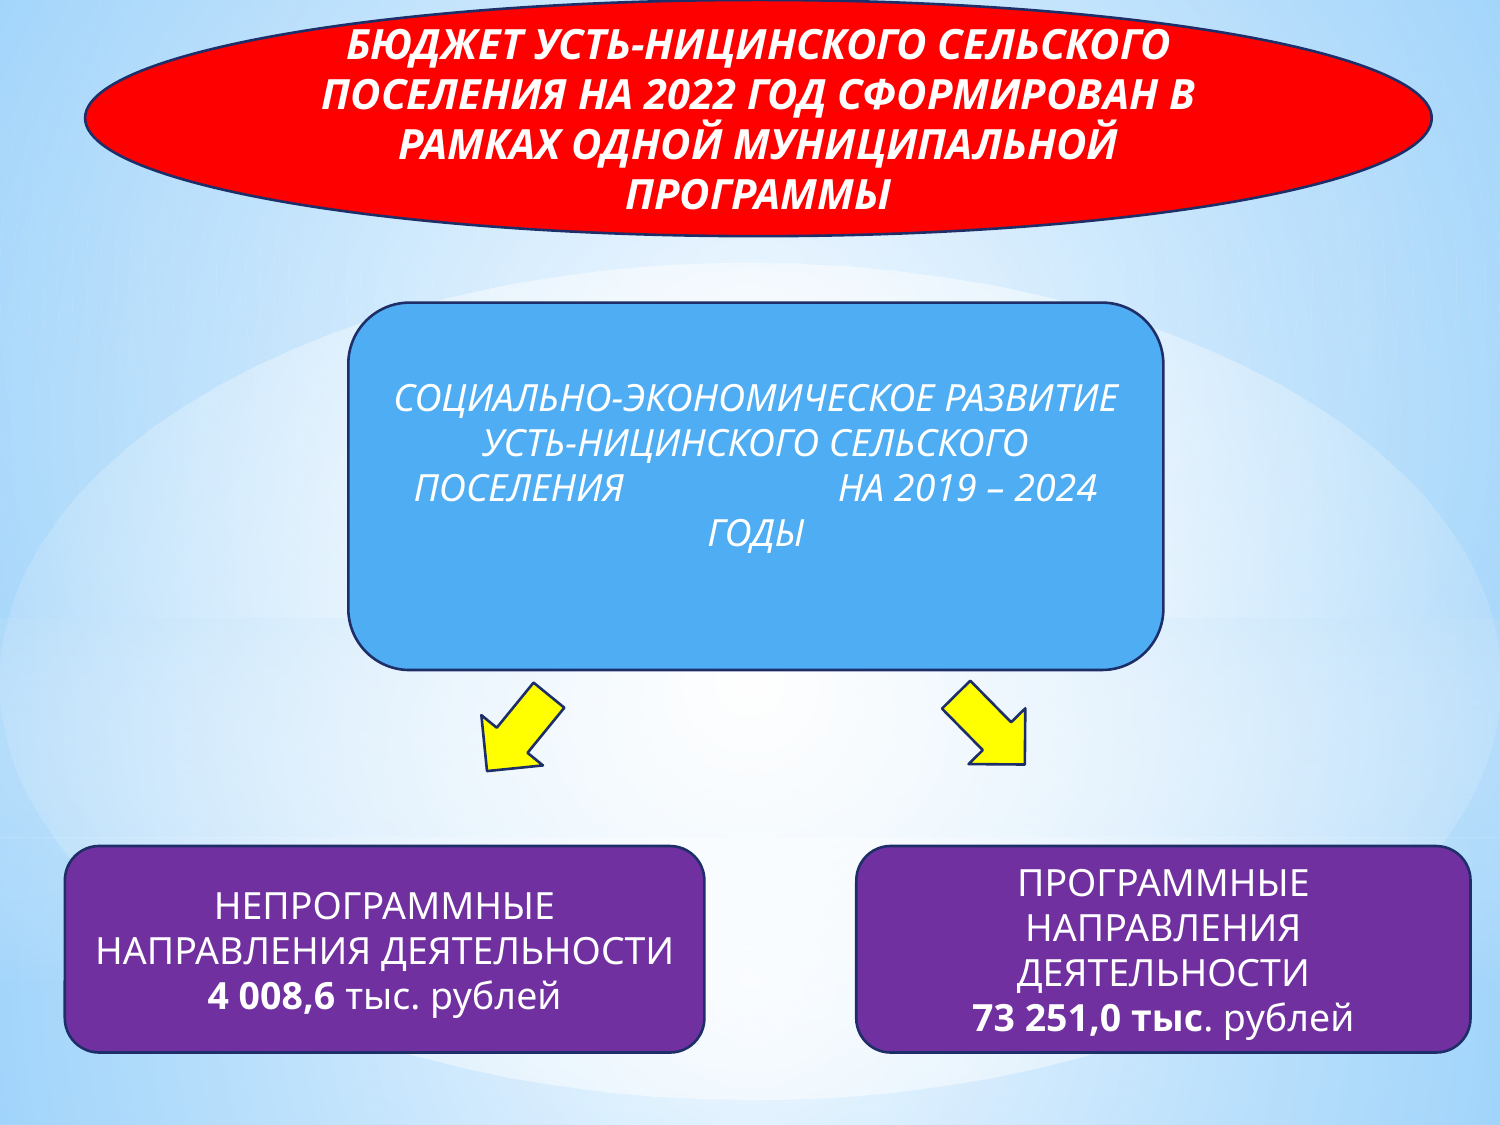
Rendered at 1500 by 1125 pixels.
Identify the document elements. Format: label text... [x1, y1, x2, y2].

text_box [480, 681, 566, 773]
text_box [941, 679, 1027, 766]
text_box СОЦИАЛЬНО-ЭКОНОМИЧЕСКОЕ РАЗВИТИЕ УСТЬ-НИЦИНСКОГО СЕЛЬСКОГО ПОСЕЛЕНИЯ НА 2019 – 2024 ГОДЫ [347, 301, 1165, 672]
text_box ПРОГРАММНЫЕ НАПРАВЛЕНИЯ ДЕЯТЕЛЬНОСТИ 73 251,0 тыс. рублей [854, 844, 1472, 1054]
text_box НЕПРОГРАММНЫЕ НАПРАВЛЕНИЯ ДЕЯТЕЛЬНОСТИ 4 008,6 тыс. рублей [63, 844, 706, 1054]
text_box БЮДЖЕТ УСТЬ-НИЦИНСКОГО СЕЛЬСКОГО ПОСЕЛЕНИЯ НА 2022 ГОД СФОРМИРОВАН В РАМКАХ ОДНОЙ МУНИЦИПАЛЬНОЙ ПРОГРАММЫ [83, 0, 1434, 238]
